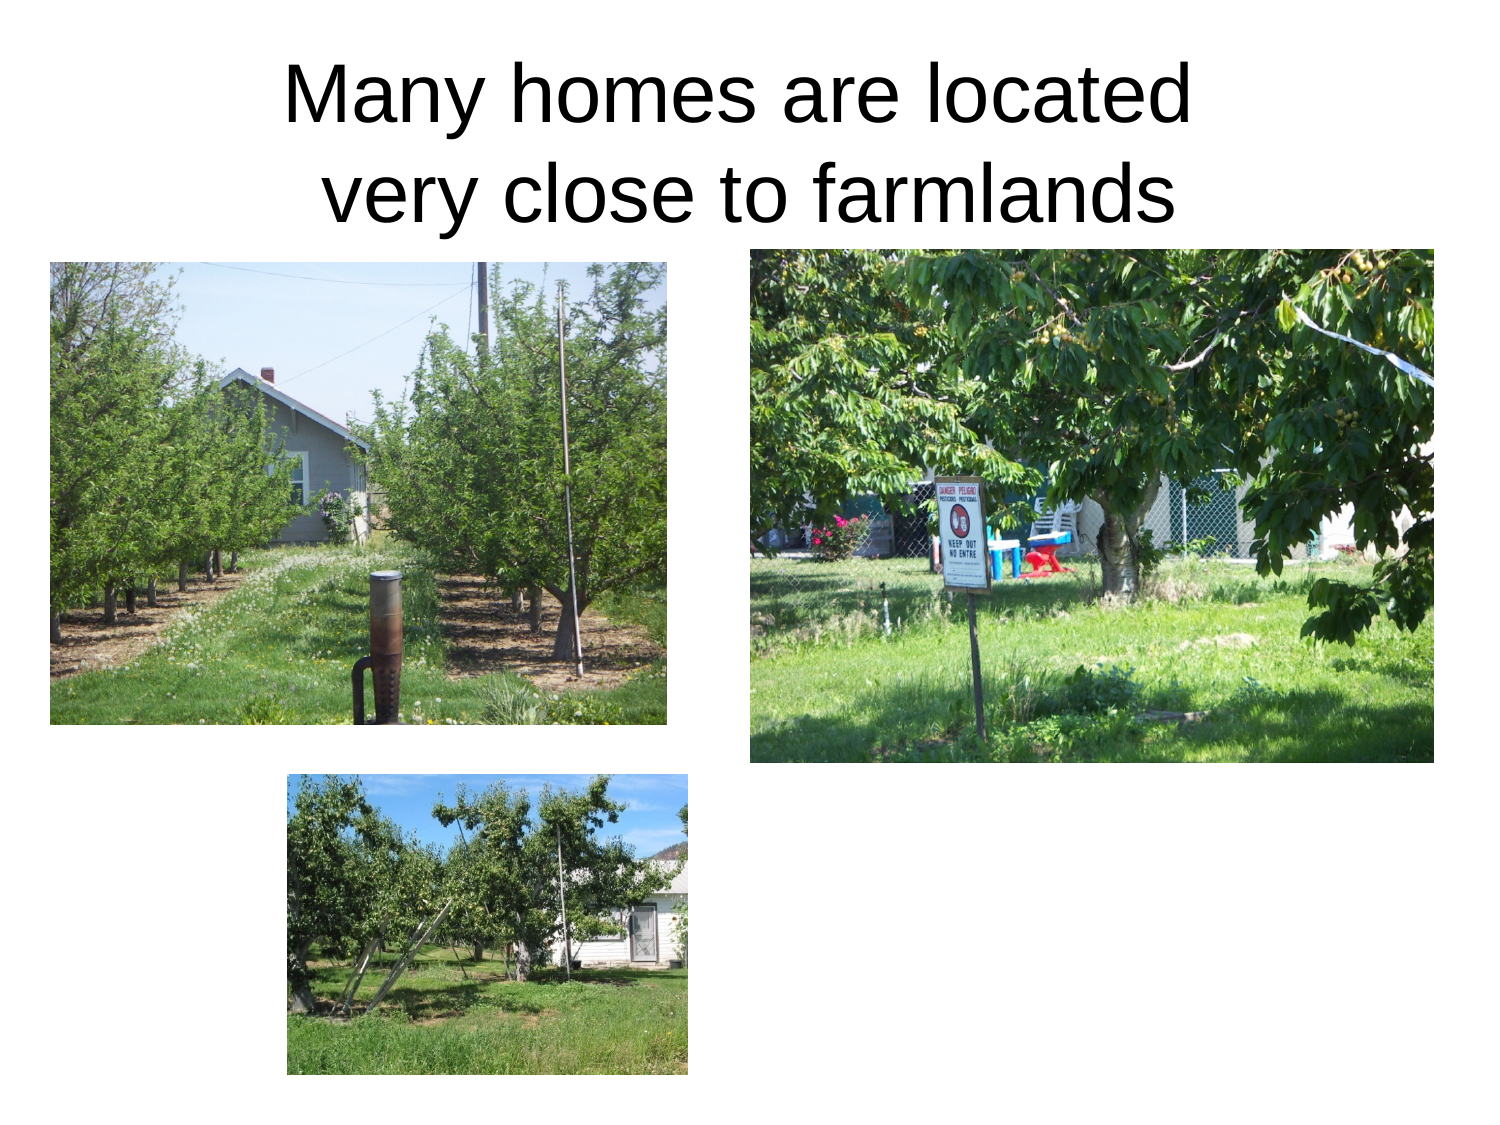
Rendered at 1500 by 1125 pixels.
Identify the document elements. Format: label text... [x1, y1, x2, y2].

picture [287, 774, 688, 1076]
picture [749, 249, 1434, 763]
title Many homes are located very close to farmlands [74, 44, 1426, 233]
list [49, 262, 667, 726]
